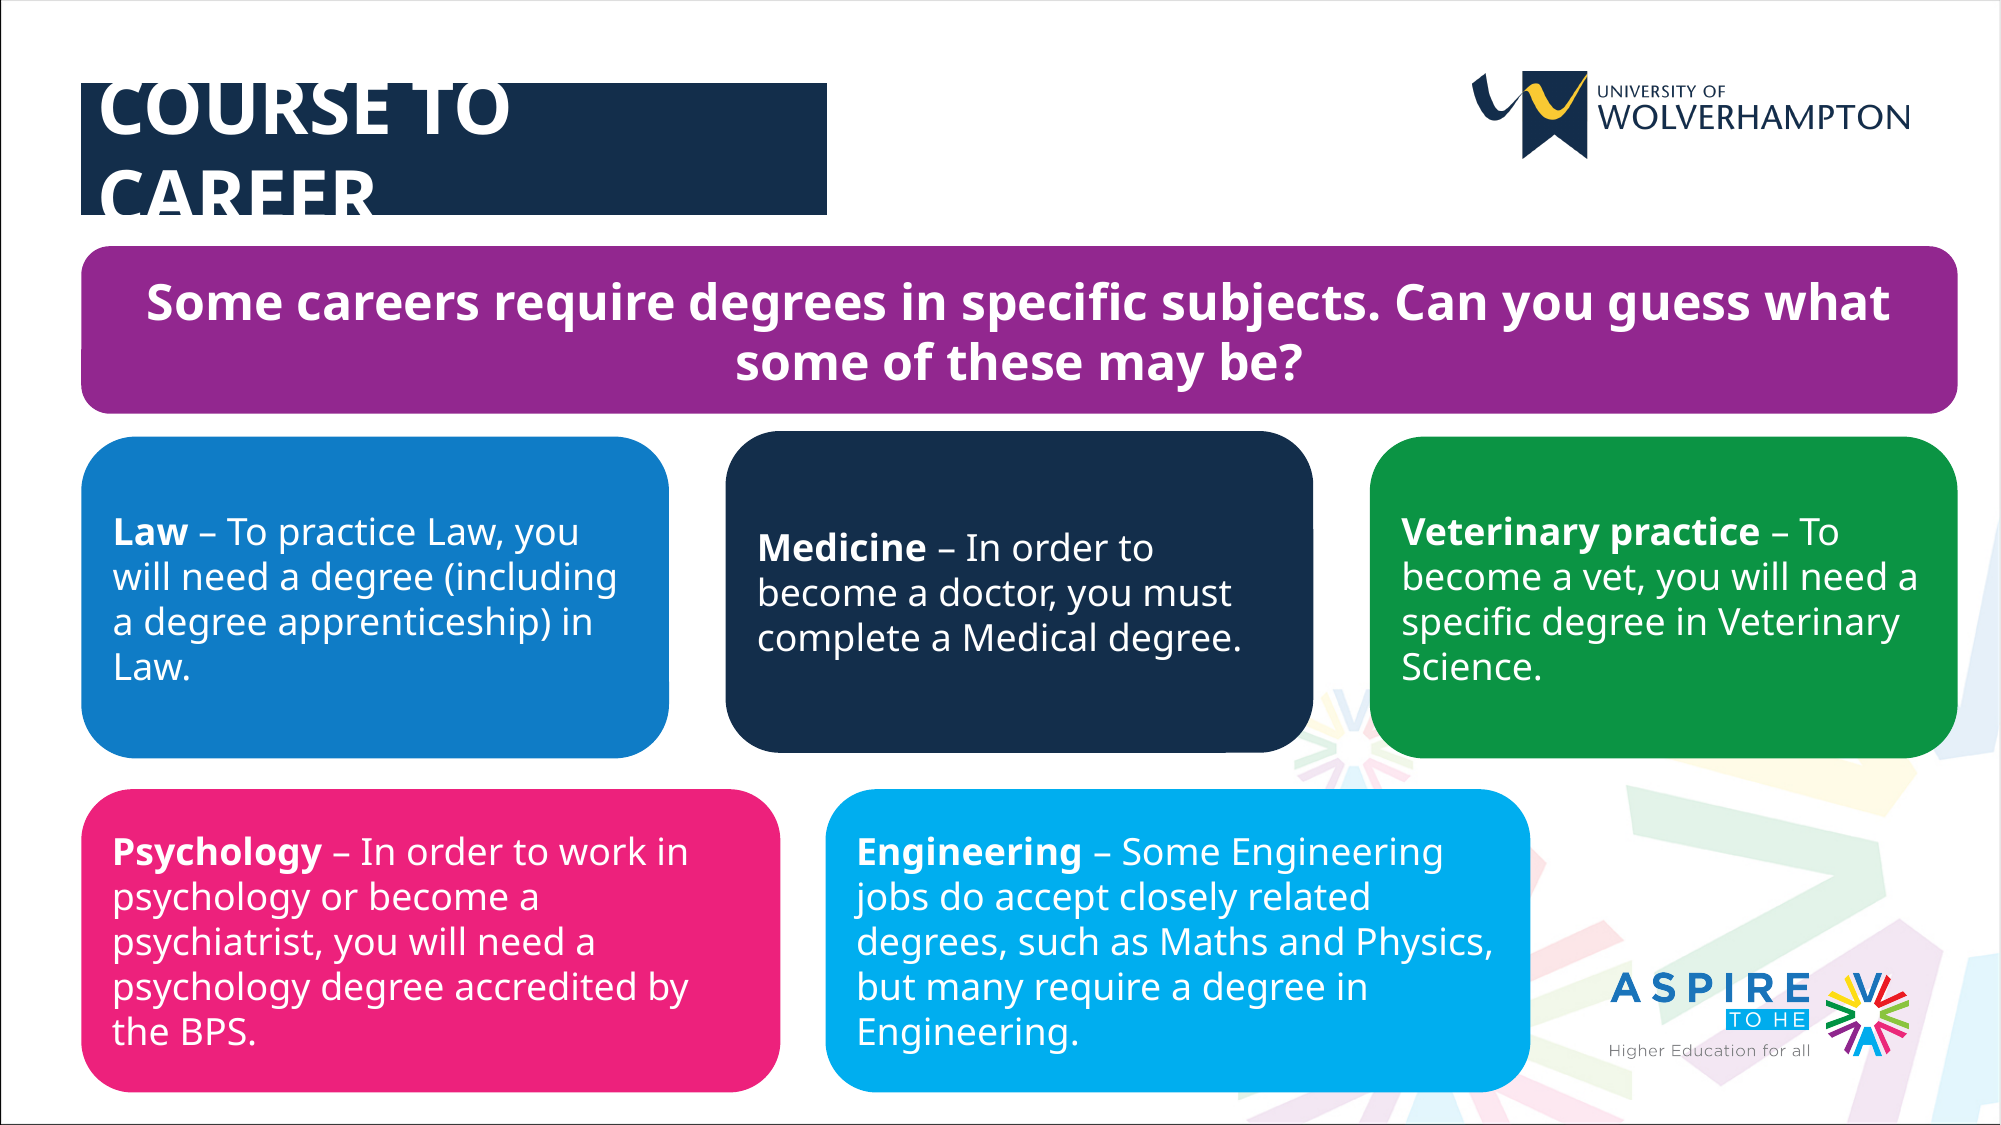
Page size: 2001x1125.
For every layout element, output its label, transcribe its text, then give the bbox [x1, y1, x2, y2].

text_box Psychology – In order to work in psychology or become a psychiatrist, you will need a psychology degree accredited by the BPS. [81, 789, 781, 1093]
text_box COURSE TO CAREER [81, 83, 827, 215]
text_box Veterinary practice – To become a vet, you will need a specific degree in Veterinary Science. [1369, 436, 1958, 759]
text_box Some careers require degrees in specific subjects. Can you guess what some of these may be? [81, 246, 1958, 414]
picture [0, 0, 2001, 1125]
text_box Law – To practice Law, you will need a degree (including a degree apprenticeship) in Law. [81, 436, 670, 759]
text_box Medicine – In order to become a doctor, you must complete a Medical degree. [725, 431, 1314, 753]
text_box Engineering – Some Engineering jobs do accept closely related degrees, such as Maths and Physics, but many require a degree in Engineering. [825, 789, 1531, 1093]
